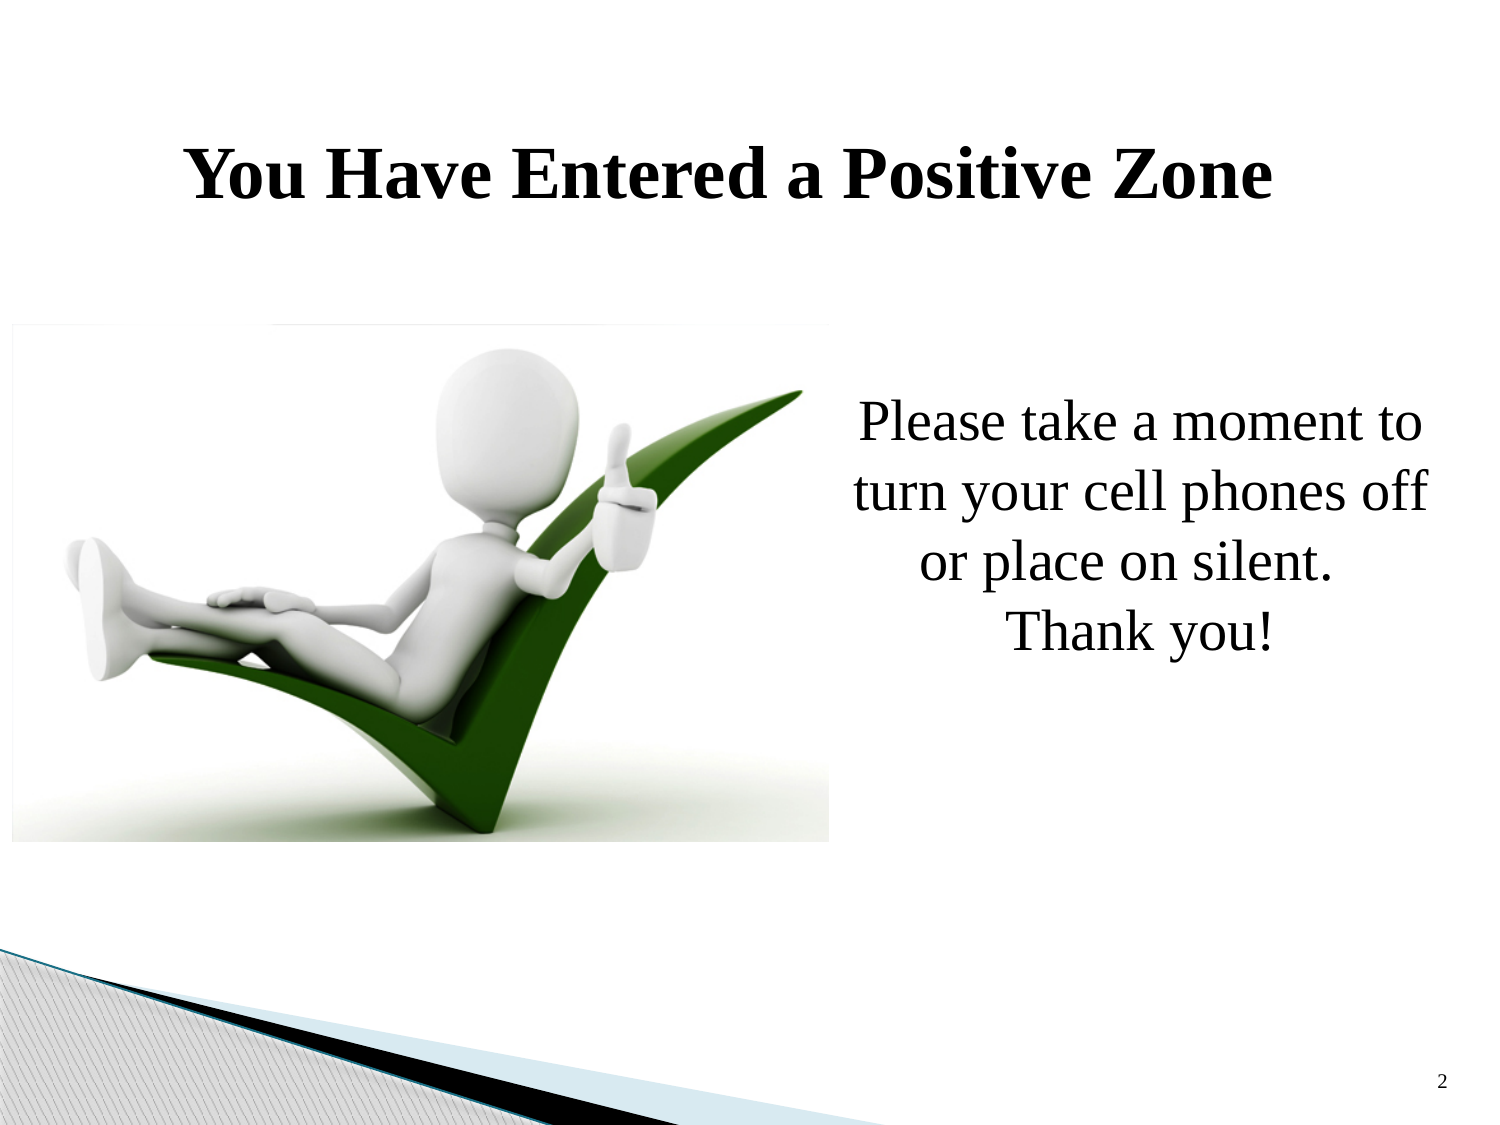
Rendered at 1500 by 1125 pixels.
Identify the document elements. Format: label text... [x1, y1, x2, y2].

picture [12, 324, 829, 842]
slide_number 2 [1412, 1050, 1463, 1100]
text_box Please take a moment to turn your cell phones off or place on silent. Thank you! [834, 374, 1466, 670]
title You Have Entered a Positive Zone [75, 87, 1400, 300]
